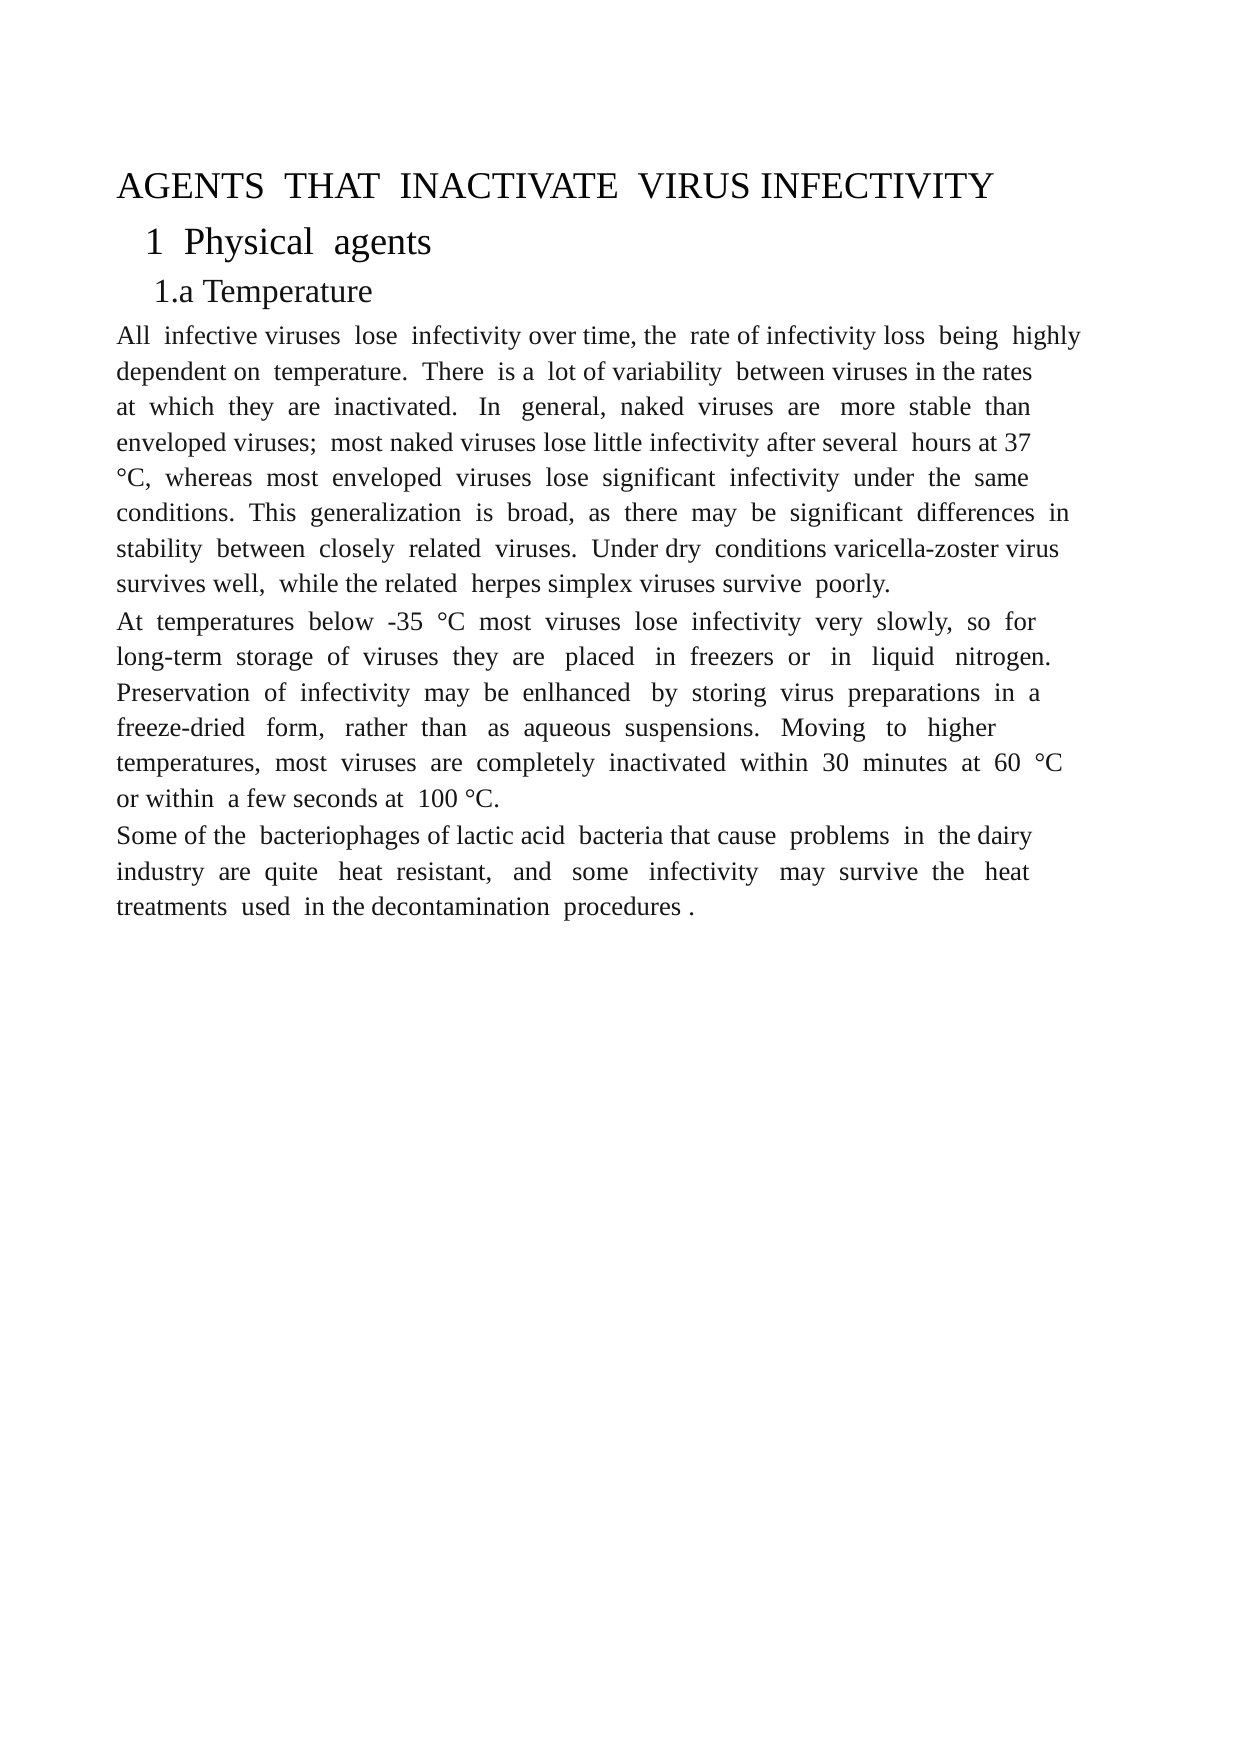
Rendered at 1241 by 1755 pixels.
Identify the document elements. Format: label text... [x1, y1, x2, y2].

text_box AGENTS THAT INACTIVATE VIRUS INFECTIVITY 1 Physical agents 1.a Temperature All infective viruses lose infectivity over time, the rate of infectivity loss being highly dependent on temperature. There is a lot of variability between viruses in the rates at which they are inactivated. In general, naked viruses are more stable than enveloped viruses; most naked viruses lose little infectivity after several hours at 37 °C, whereas most enveloped viruses lose significant infectivity under the same conditions. This generalization is broad, as there may be significant differences in stability between closely related viruses. Under dry conditions varicella-zoster virus survives well, while the related herpes simplex viruses survive poorly. At temperatures below -35 °C most viruses lose infectivity very slowly, so for long-term storage of viruses they are placed in freezers or in liquid nitrogen. Preservation of infectivity may be enlhanced by storing virus preparations in a freeze-dried form, rather than as aqueous suspensions. Moving to higher temperatures, most viruses are completely inactivated within 30 minutes at 60 °C or within a few seconds at 100 °C. Some of the bacteriophages of lactic acid bacteria that cause problems in the dairy industry are quite heat resistant, and some infectivity may survive the heat treatments used in the decontamination procedures . [116, 160, 1082, 929]
